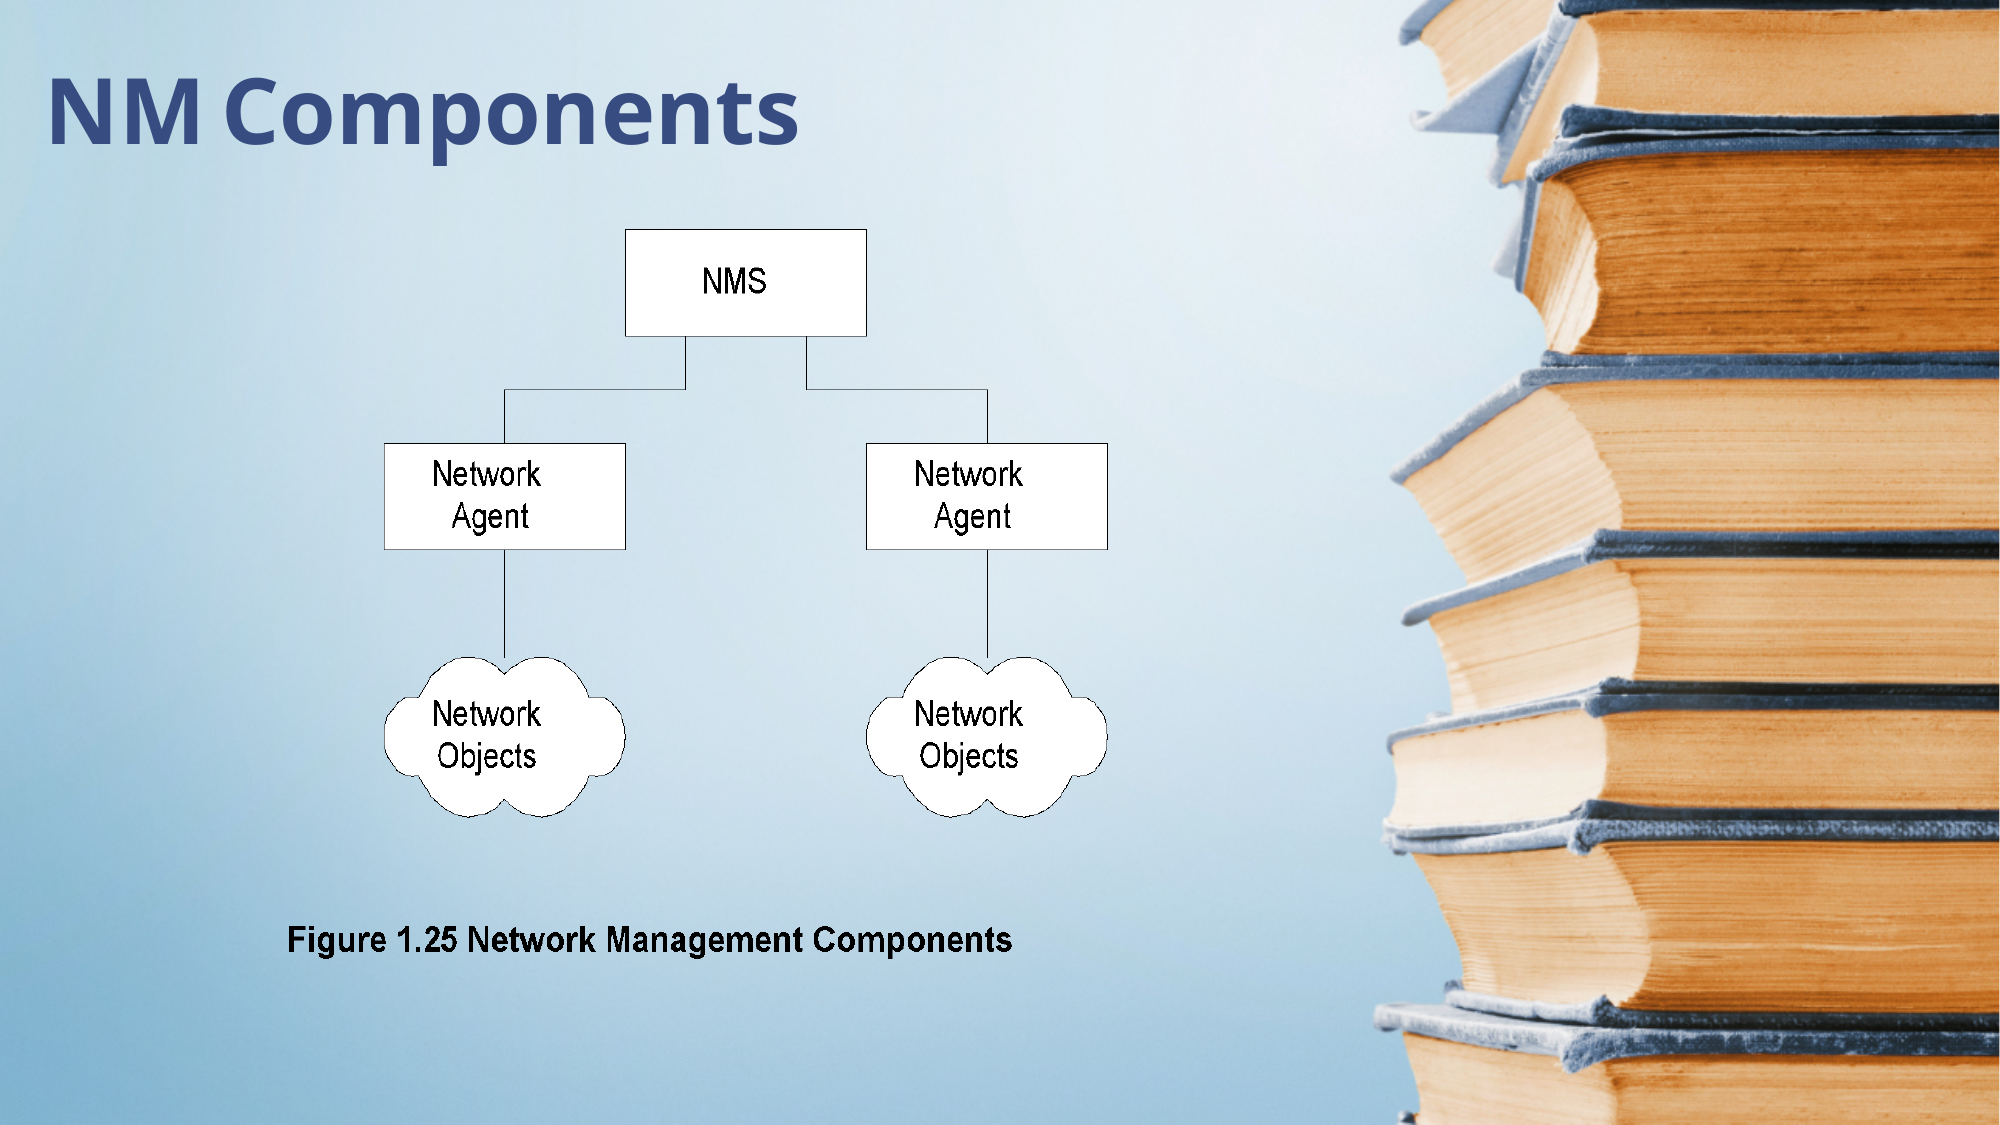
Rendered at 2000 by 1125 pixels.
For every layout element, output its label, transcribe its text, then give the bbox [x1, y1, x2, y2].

list NM Components [24, 0, 1175, 176]
picture [0, 0, 2000, 1125]
